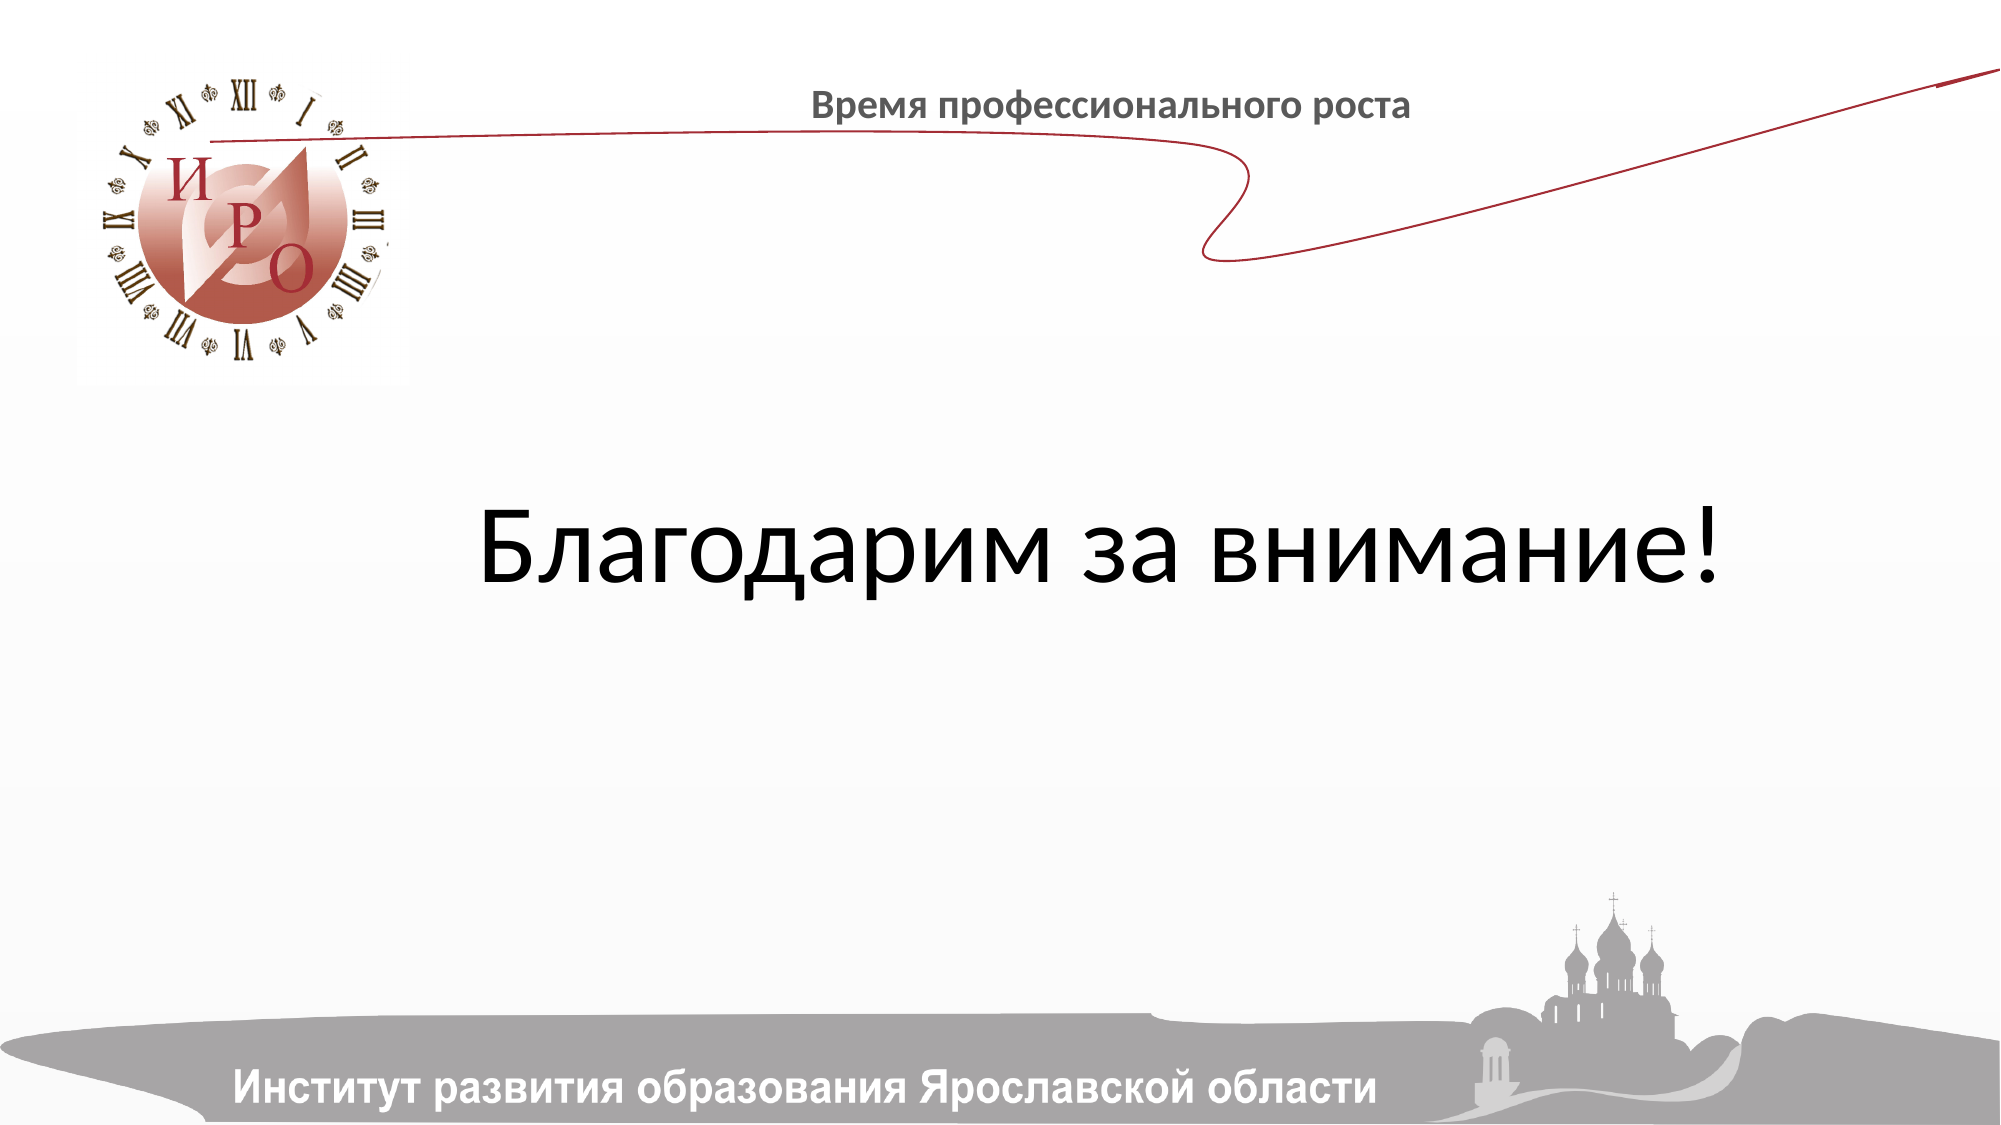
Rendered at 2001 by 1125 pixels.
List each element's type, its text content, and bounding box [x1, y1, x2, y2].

picture [77, 53, 410, 386]
picture [0, 892, 2000, 1125]
text_box [1038, 68, 2000, 263]
text_box Благодарим за внимание! [462, 463, 1743, 613]
text_box [410, 130, 585, 139]
text_box Время профессионального роста [552, 69, 1680, 135]
